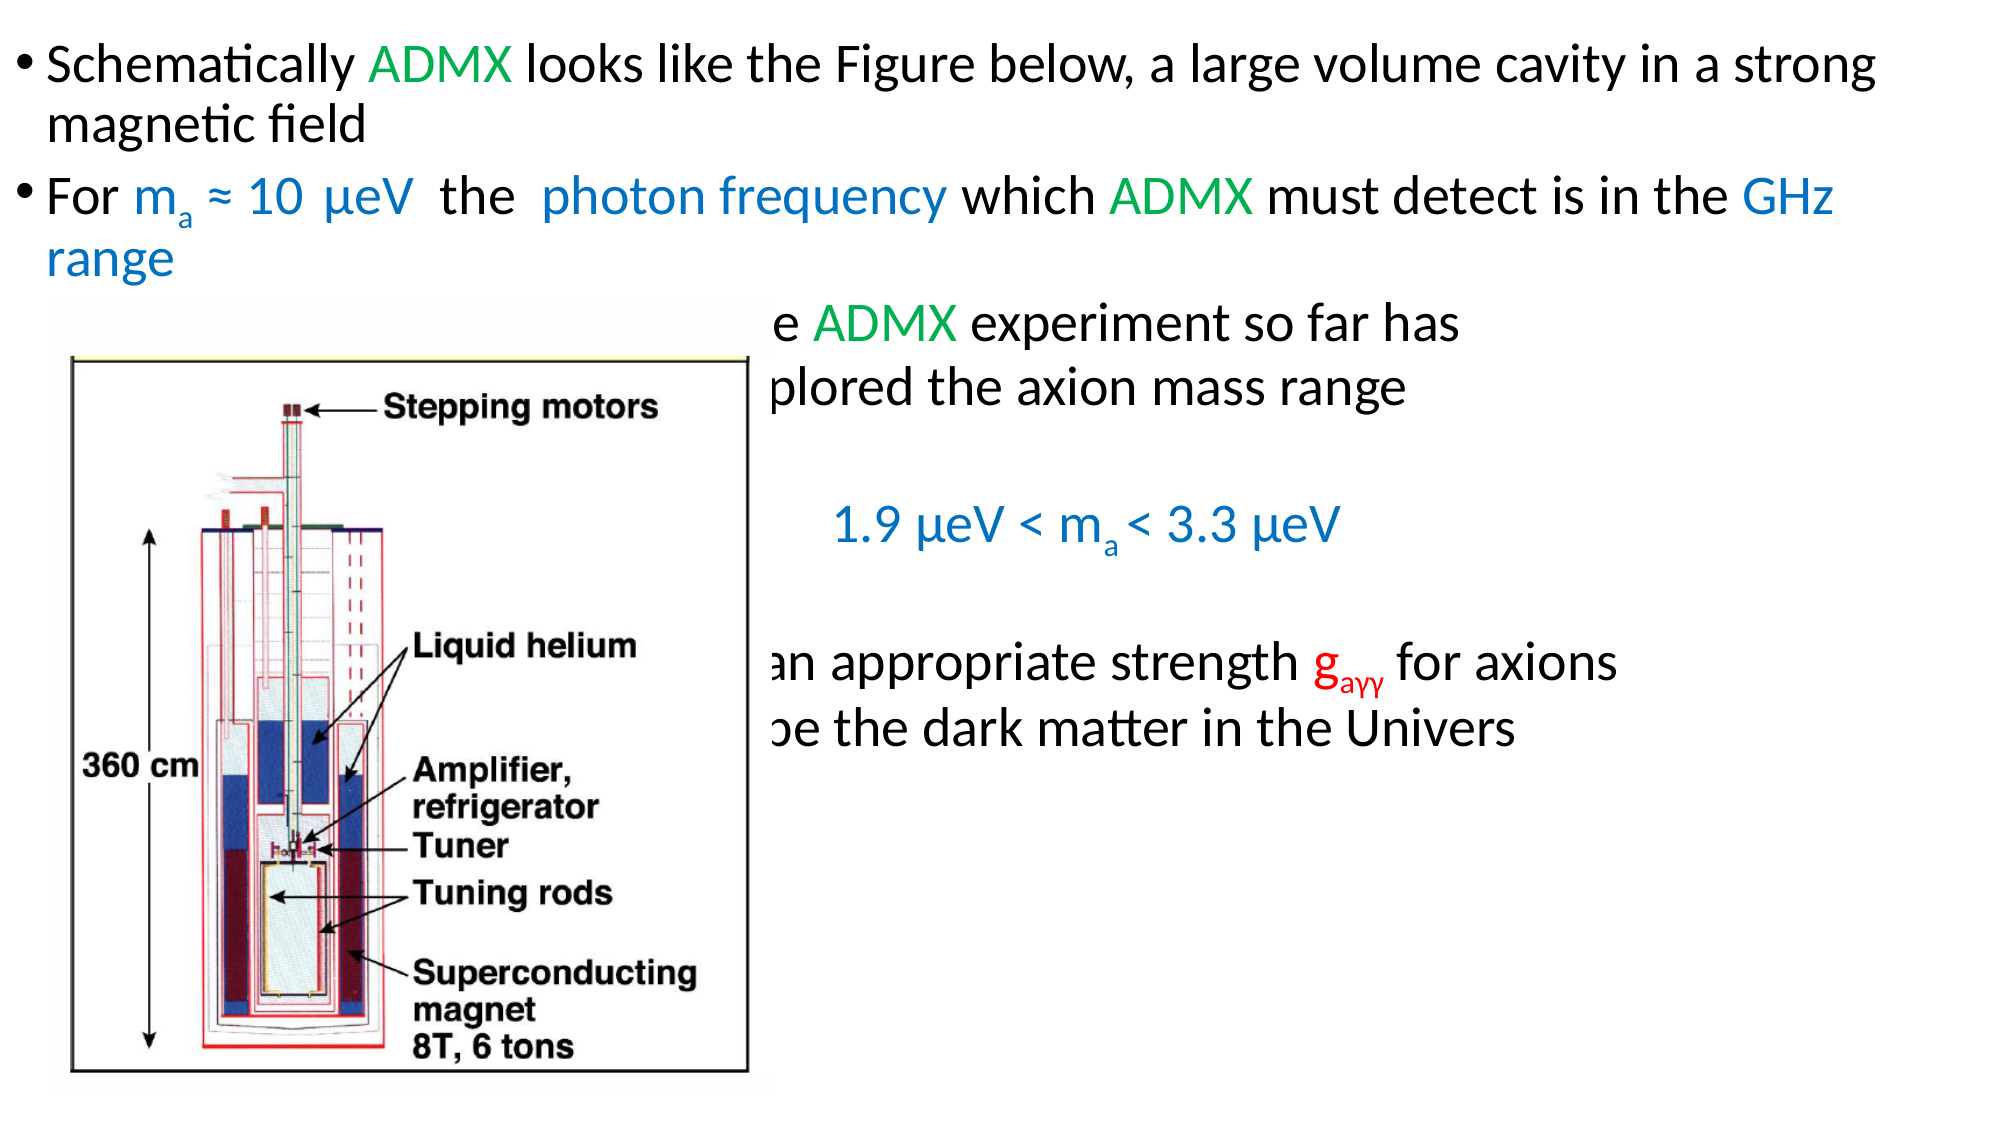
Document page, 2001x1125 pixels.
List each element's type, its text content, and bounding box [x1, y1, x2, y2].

list Schematically ADMX looks like the Figure below, a large volume cavity in a strong magnetic field For ma ≈ 10 μeV the photon frequency which ADMX must detect is in the GHz range The ADMX experiment so far has explored the axion mass range 1.9 μeV < ma < 3.3 μeV at an appropriate strength gaγγ for axions to be the dark matter in the Univers [0, 26, 1960, 1125]
picture [54, 299, 772, 1096]
